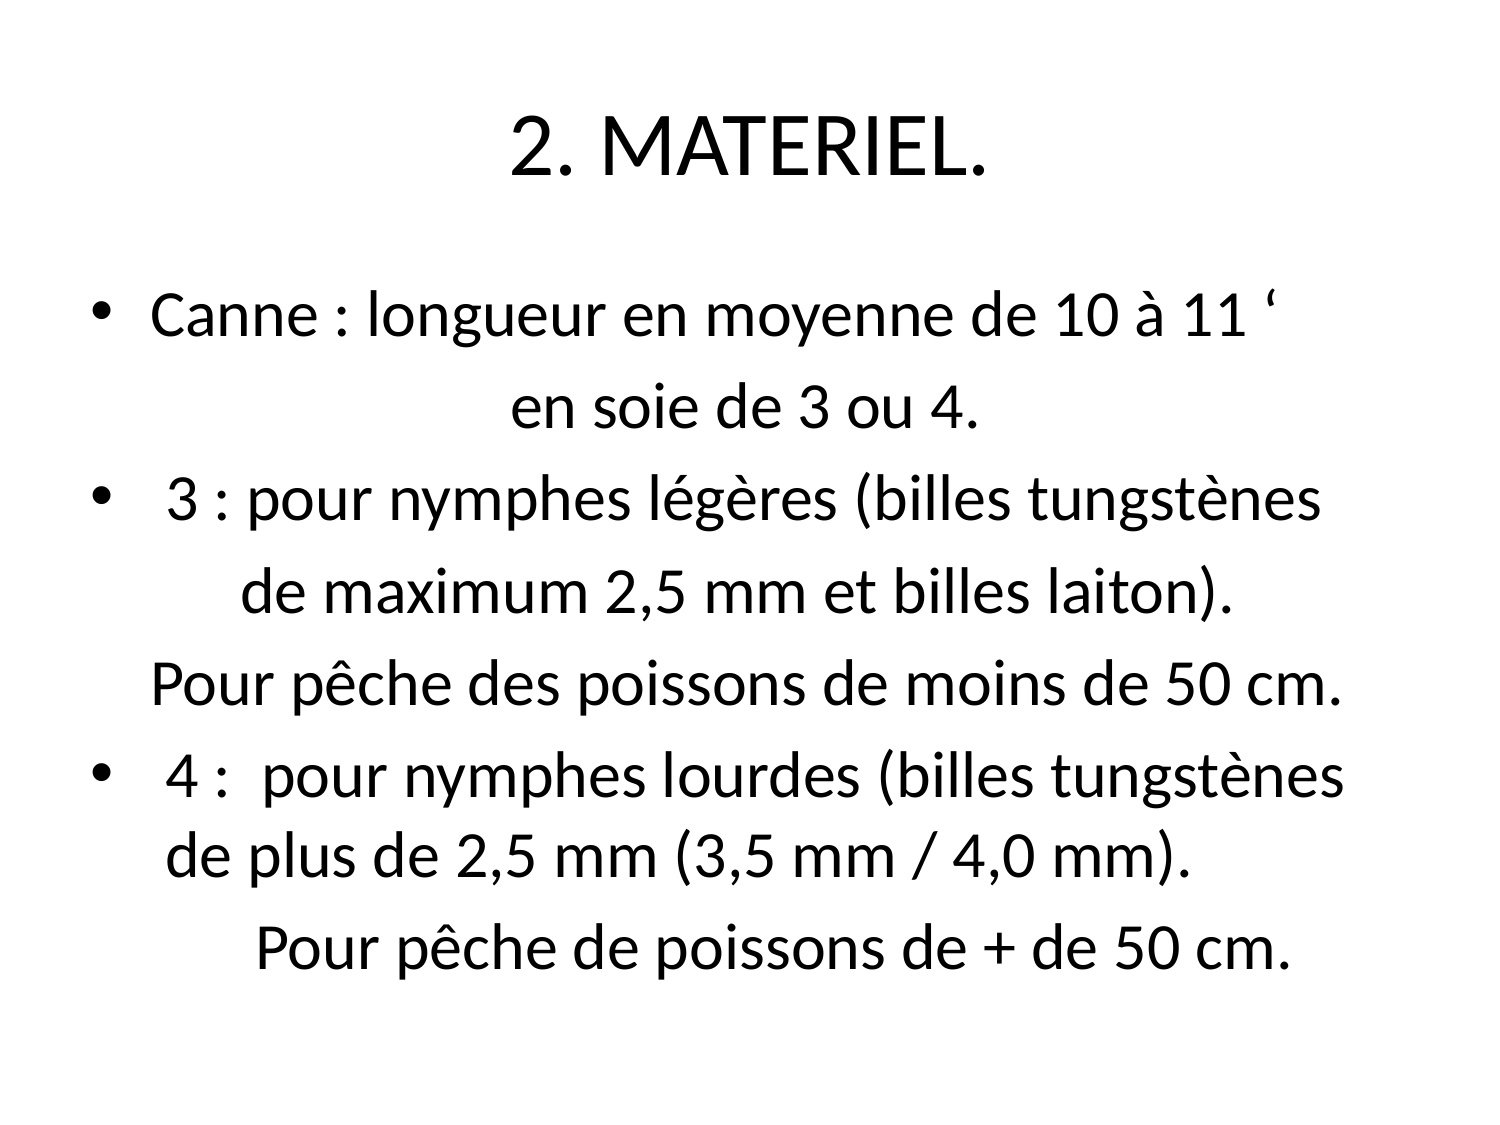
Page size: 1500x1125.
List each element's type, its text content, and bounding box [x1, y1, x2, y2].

title 2. MATERIEL. [75, 45, 1425, 233]
list Canne : longueur en moyenne de 10 à 11 ‘ en soie de 3 ou 4. 3 : pour nymphes légères (billes tungstènes de maximum 2,5 mm et billes laiton). Pour pêche des poissons de moins de 50 cm. 4 : pour nymphes lourdes (billes tungstènes de plus de 2,5 mm (3,5 mm / 4,0 mm). Pour pêche de poissons de + de 50 cm. [75, 262, 1425, 1005]
